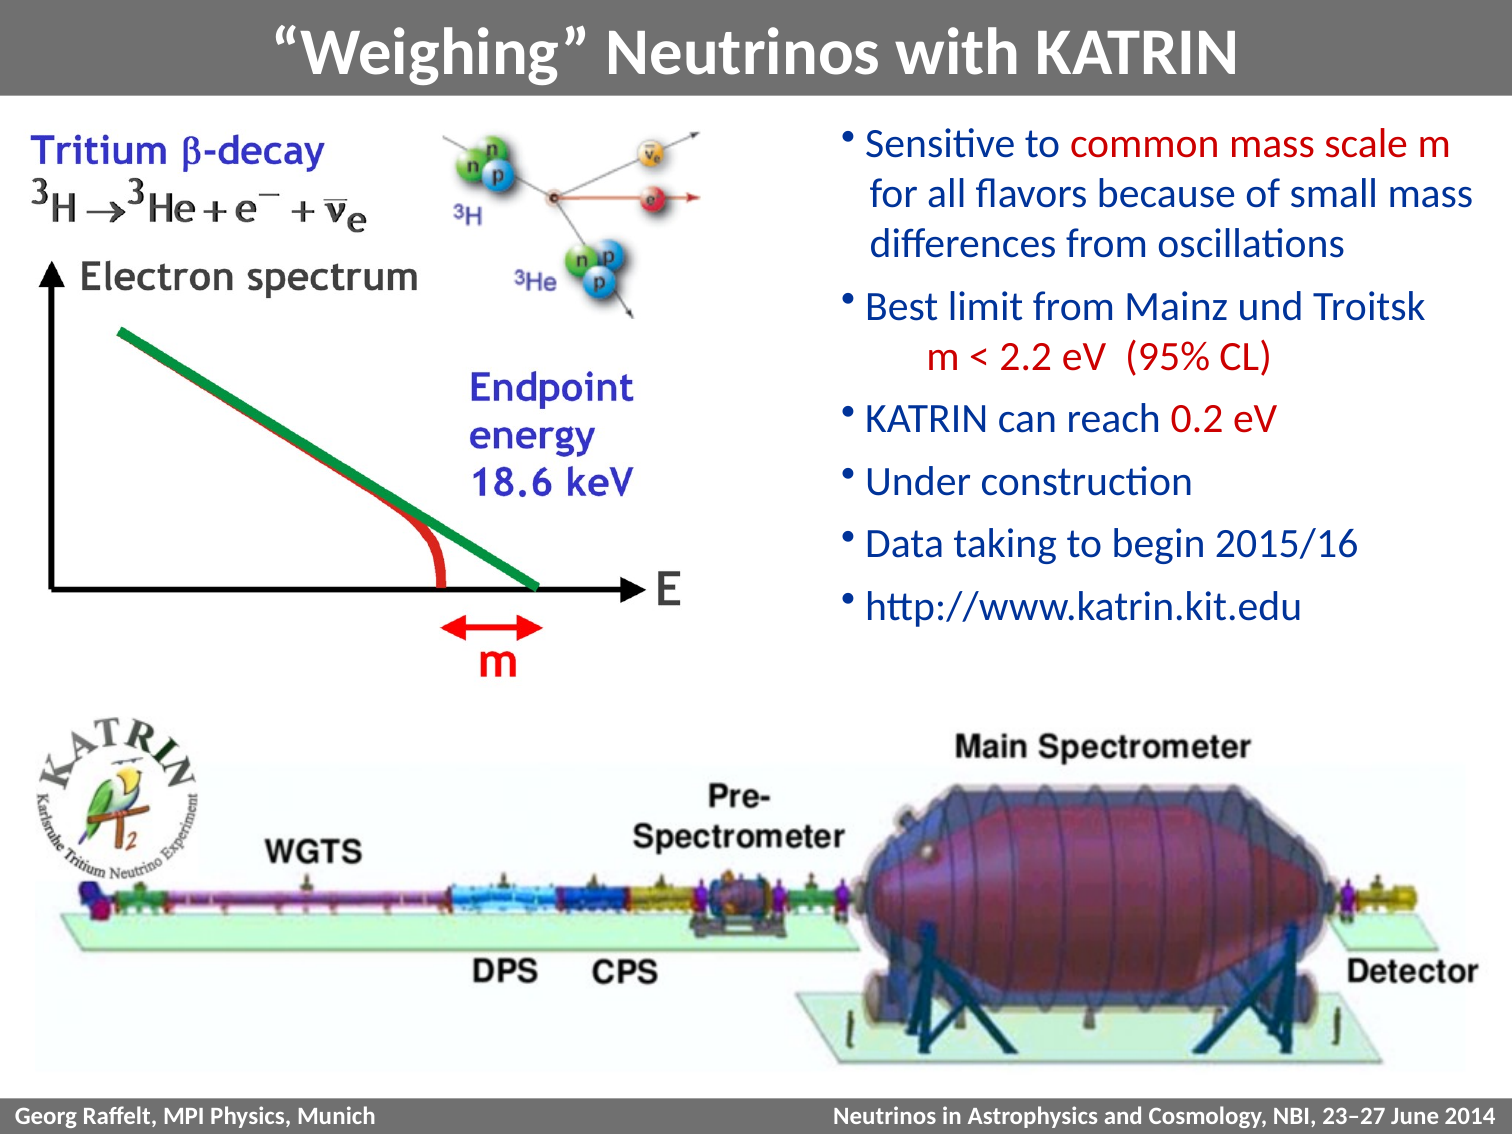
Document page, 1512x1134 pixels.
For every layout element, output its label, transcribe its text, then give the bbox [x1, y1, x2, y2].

text_box [22, 695, 1490, 1077]
picture [35, 716, 1489, 1095]
title “Weighing” Neutrinos with KATRIN [0, 0, 1512, 96]
picture [23, 117, 709, 688]
text_box Sensitive to common mass scale m for all flavors because of small mass differences from oscillations Best limit from Mainz und Troitsk m < 2.2 eV (95% CL) KATRIN can reach 0.2 eV Under construction Data taking to begin 2015/16 http://www.katrin.kit.edu [826, 100, 1489, 645]
